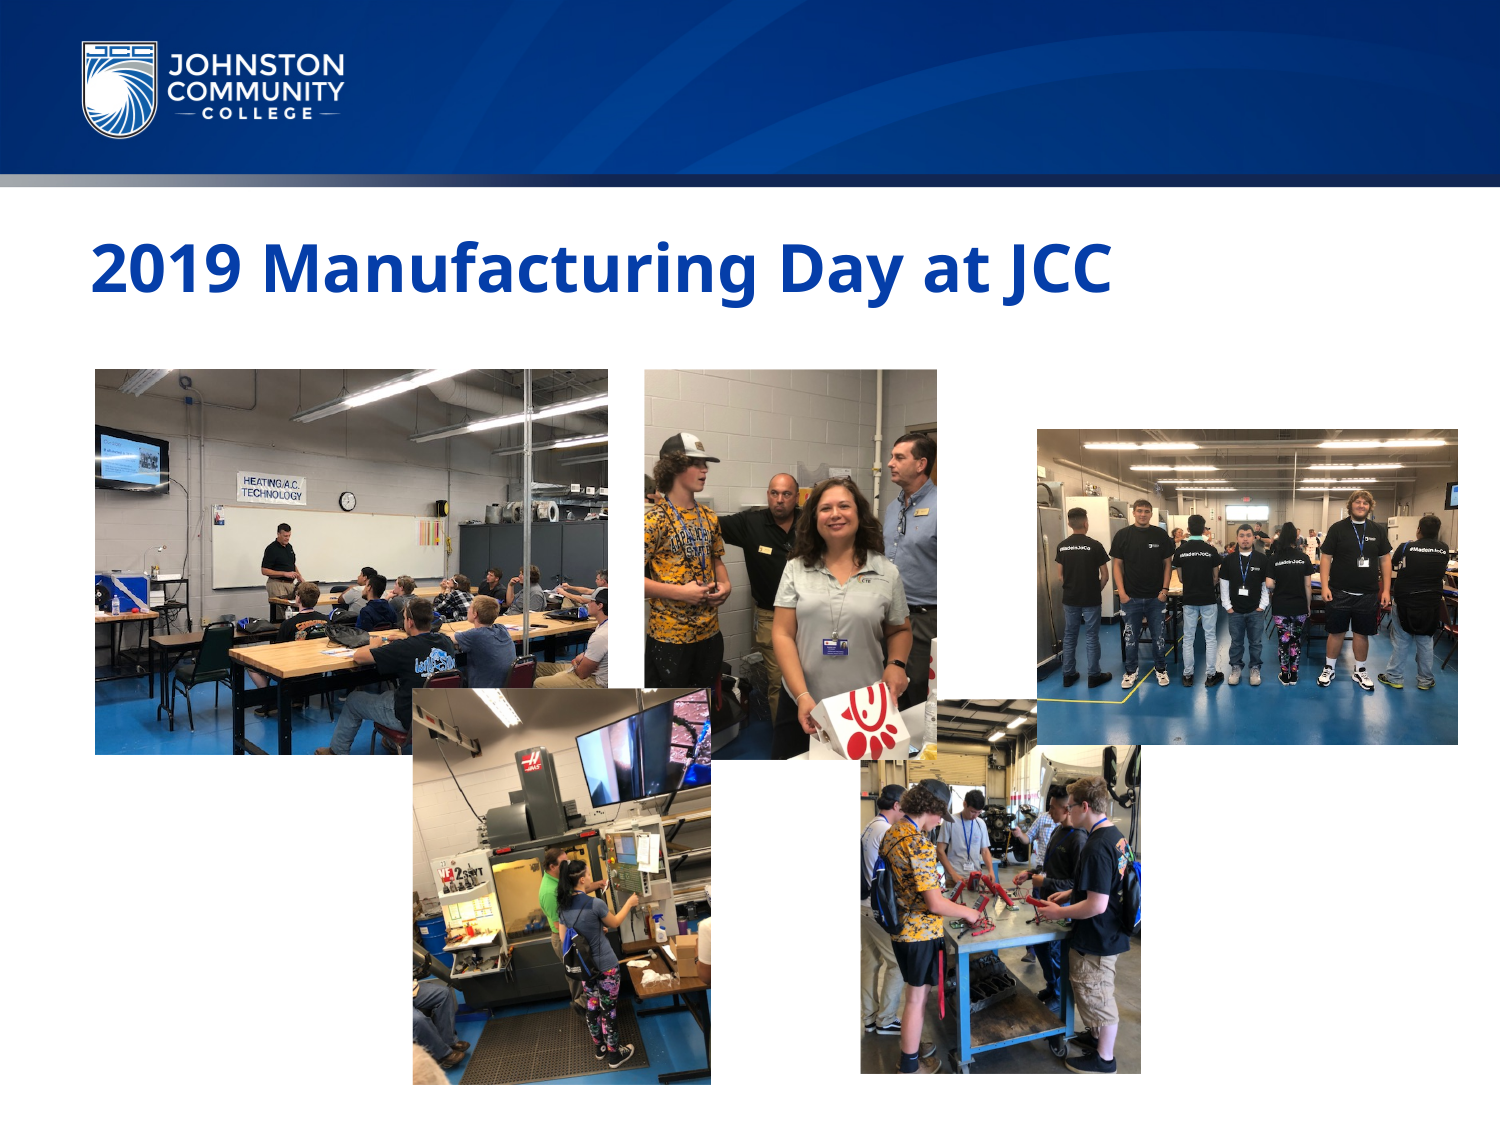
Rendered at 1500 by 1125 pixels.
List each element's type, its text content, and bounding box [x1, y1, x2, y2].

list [95, 369, 609, 755]
title 2019 Manufacturing Day at JCC [75, 218, 1425, 338]
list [362, 737, 761, 1036]
picture [0, 0, 1500, 1125]
